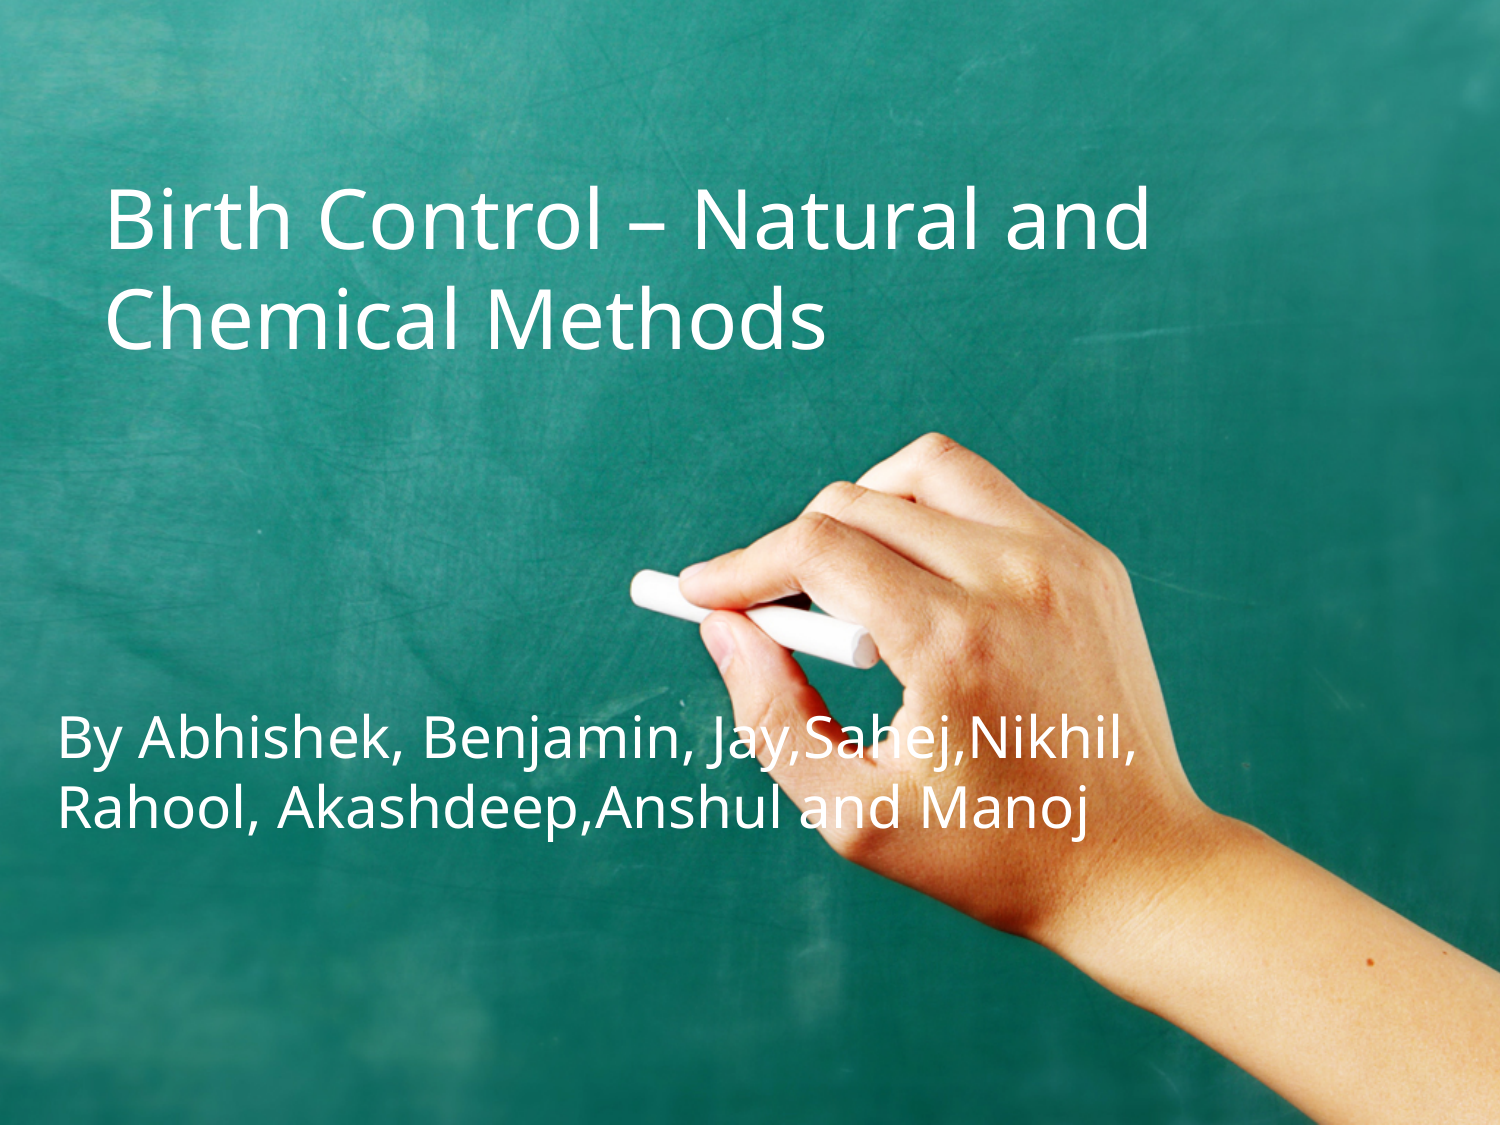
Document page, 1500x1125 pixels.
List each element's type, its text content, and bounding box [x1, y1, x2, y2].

picture [0, 0, 1500, 1125]
title Birth Control – Natural and Chemical Methods [88, 207, 1339, 324]
subtitle By Abhishek, Benjamin, Jay,Sahej,Nikhil, Rahool, Akashdeep,Anshul and Manoj [41, 692, 1292, 766]
